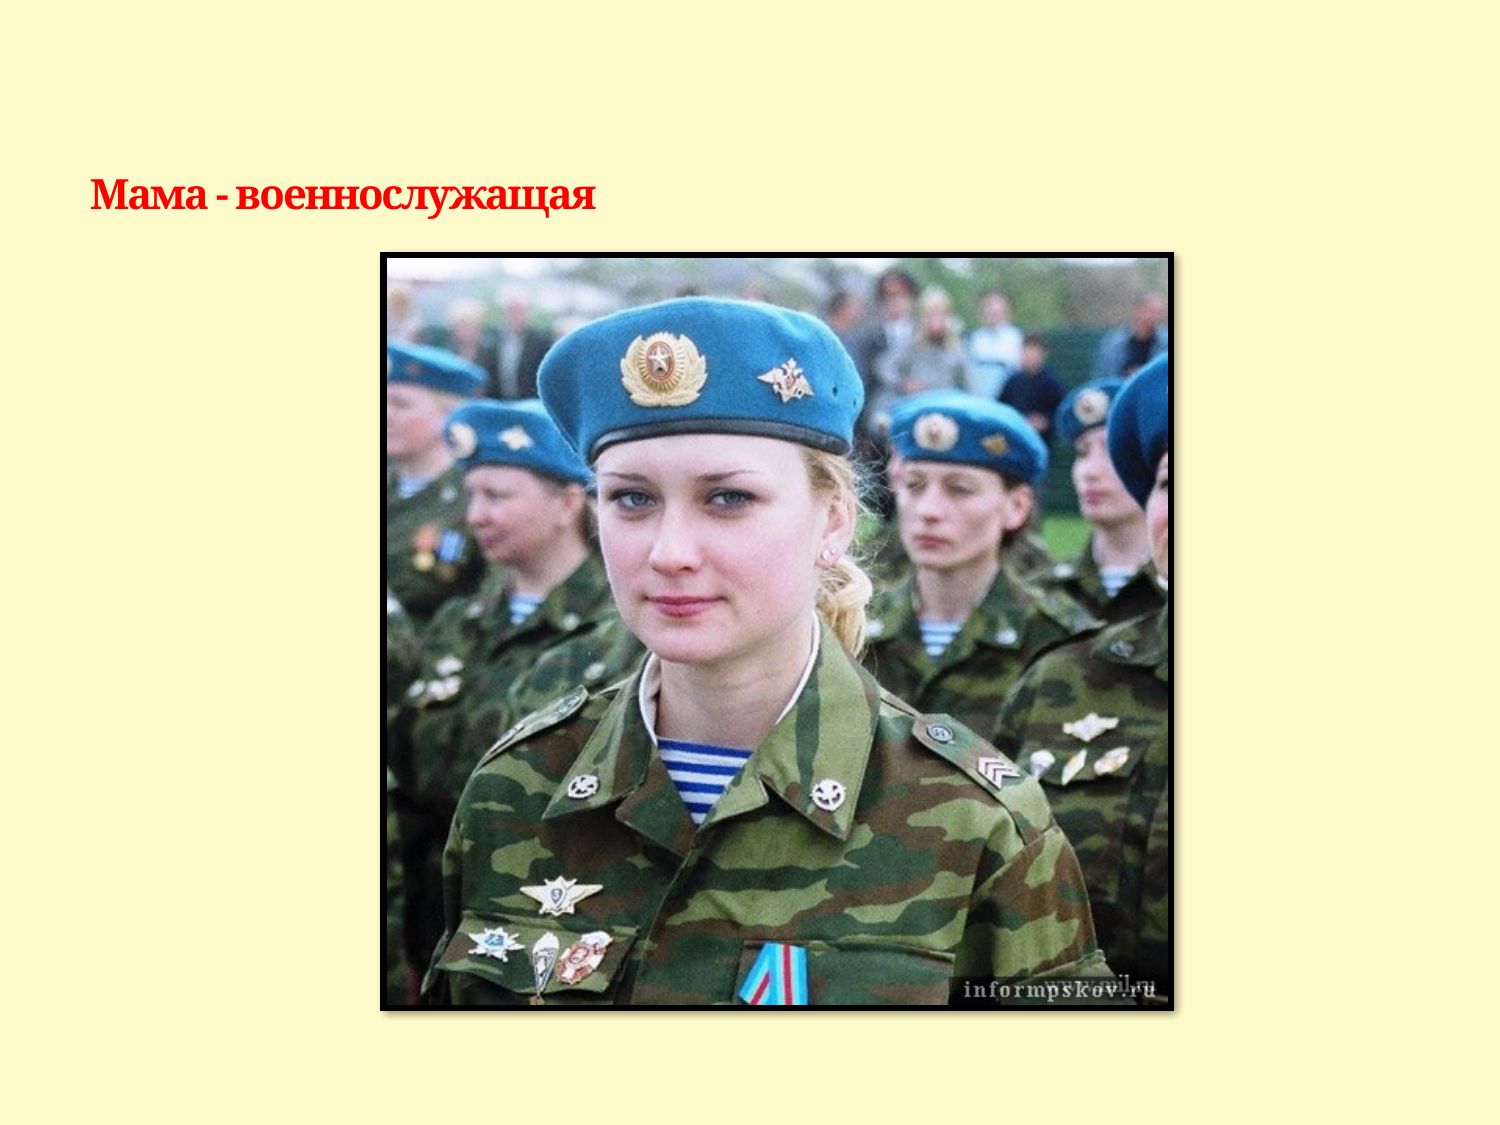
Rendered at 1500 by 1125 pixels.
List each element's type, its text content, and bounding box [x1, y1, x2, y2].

picture [386, 257, 1169, 1006]
title Мама - военнослужащая [74, 24, 1425, 225]
